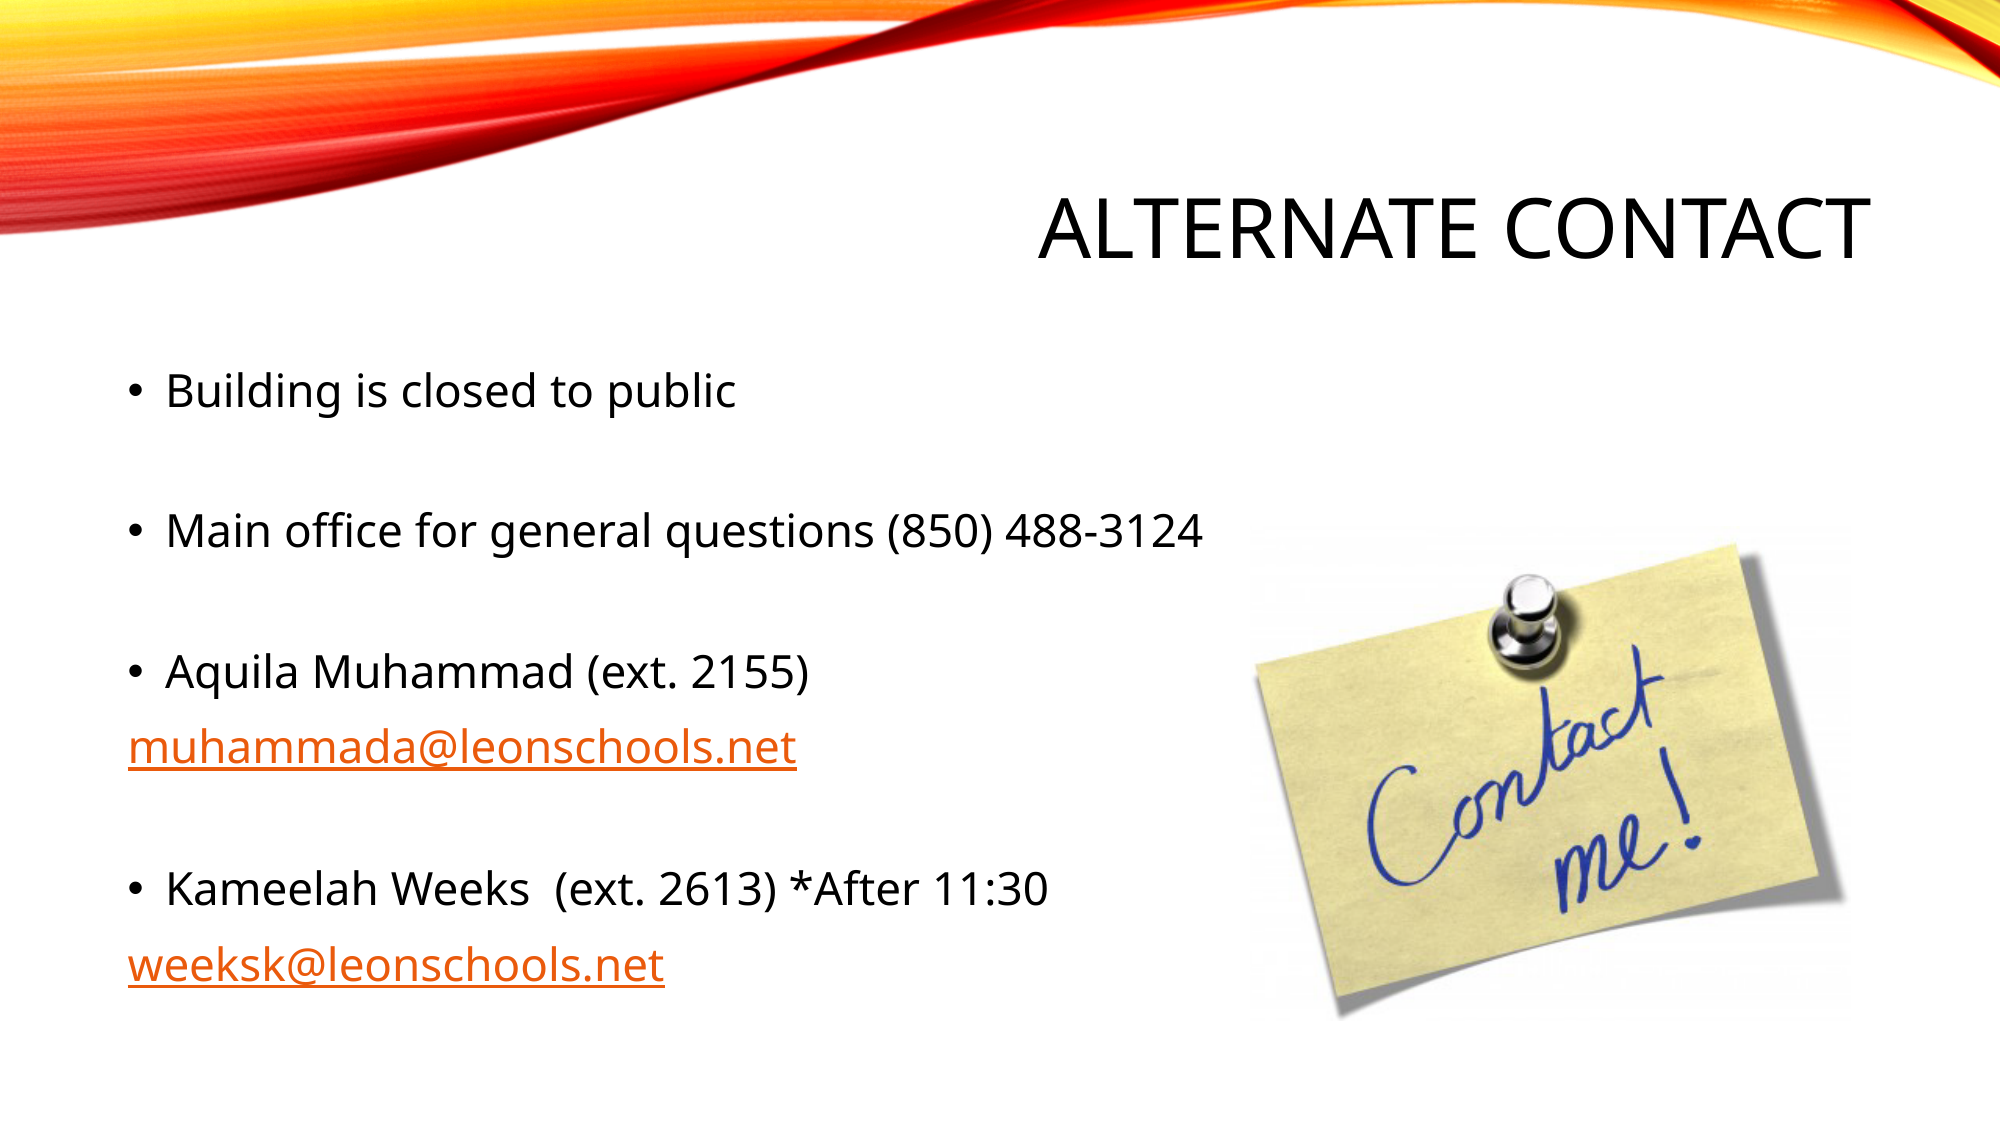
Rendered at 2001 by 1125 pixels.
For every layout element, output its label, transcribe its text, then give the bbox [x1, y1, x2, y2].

picture [0, 0, 2000, 237]
picture [1250, 526, 1851, 1021]
list Building is closed to public Main office for general questions (850) 488-3124 Aquila Muhammad (ext. 2155) muhammada@leonschools.net Kameelah Weeks (ext. 2613) *After 11:30 weeksk@leonschools.net [112, 360, 1888, 1021]
title Alternate contact [474, 125, 1888, 338]
